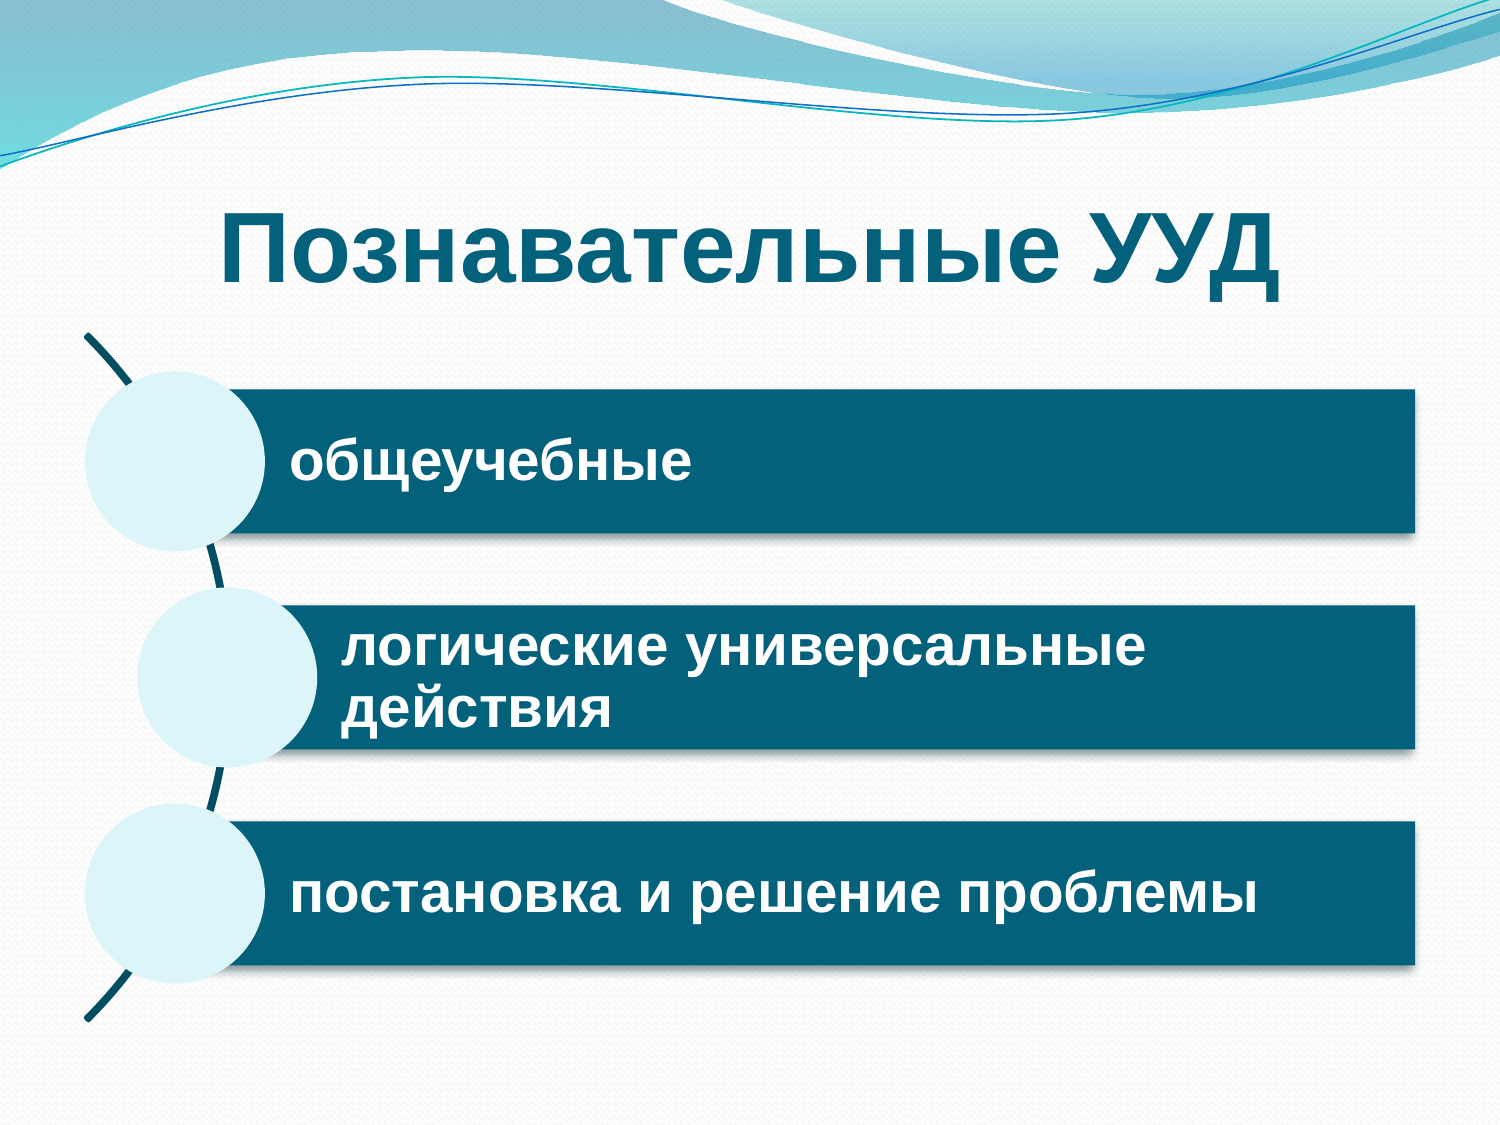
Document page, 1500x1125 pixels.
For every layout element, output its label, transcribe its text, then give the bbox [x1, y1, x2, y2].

title Познавательные УУД [75, 115, 1425, 303]
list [74, 317, 1426, 1038]
